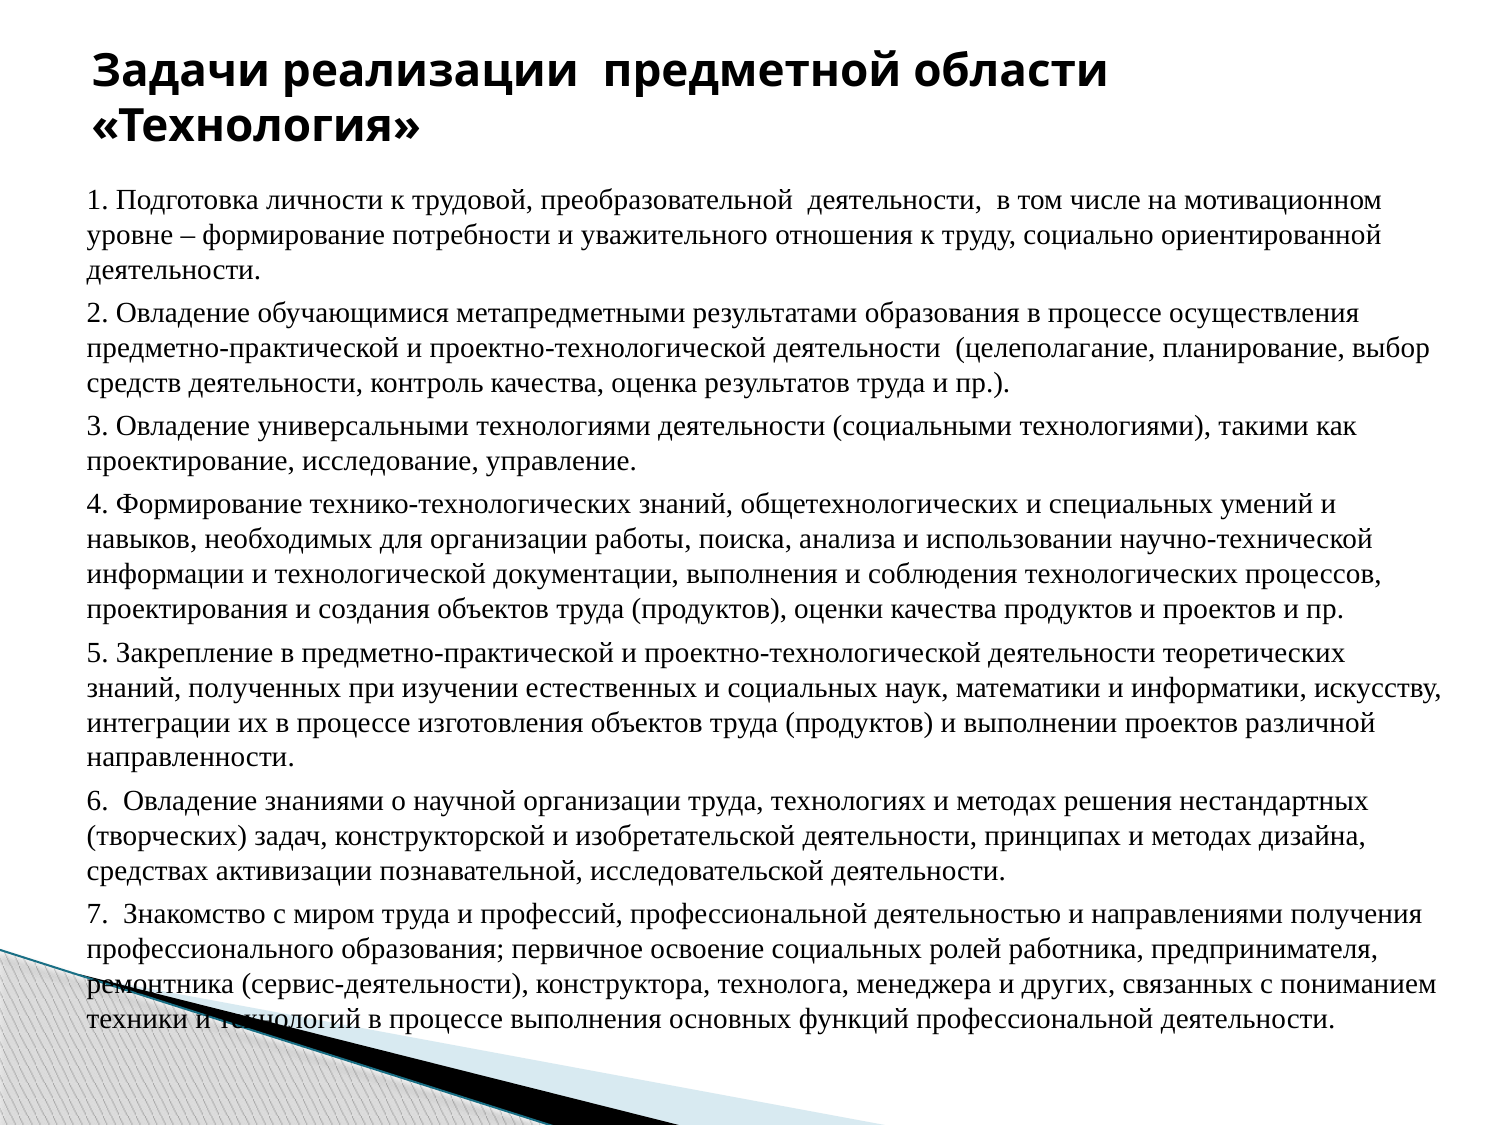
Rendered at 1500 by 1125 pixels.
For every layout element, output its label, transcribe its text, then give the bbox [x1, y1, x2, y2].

title Задачи реализации предметной области «Технология» [76, 30, 1427, 161]
list 1. Подготовка личности к трудовой, преобразовательной деятельности, в том числе на мотивационном уровне – формирование потребности и уважительного отношения к труду, социально ориентированной деятельности. 2. Овладение обучающимися метапредметными результатами образования в процессе осуществления предметно-практической и проектно-технологической деятельности (целеполагание, планирование, выбор средств деятельности, контроль качества, оценка результатов труда и пр.). 3. Овладение универсальными технологиями деятельности (социальными технологиями), такими как проектирование, исследование, управление. 4. Формирование технико-технологических знаний, общетехнологических и специальных умений и навыков, необходимых для организации работы, поиска, анализа и использовании научно-технической информации и технологической документации, выполнения и соблюдения технологических процессов, проектирования и создания объектов труда (продуктов), оценки качества продуктов и проектов и пр. 5. Закрепление в предметно-практической и проектно-технологической деятельности теоретических знаний, полученных при изучении естественных и социальных наук, математики и информатики, искусству, интеграции их в процессе изготовления объектов труда (продуктов) и выполнении проектов различной направленности. 6. Овладение знаниями о научной организации труда, технологиях и методах решения нестандартных (творческих) задач, конструкторской и изобретательской деятельности, принципах и методах дизайна, средствах активизации познавательной, исследовательской деятельности. 7. Знакомство с миром труда и профессий, профессиональной деятельностью и направлениями получения профессионального образования; первичное освоение социальных ролей работника, предпринимателя, ремонтника (сервис-деятельности), конструктора, технолога, менеджера и других, связанных с пониманием техники и технологий в процессе выполнения основных функций профессиональной деятельности. [53, 172, 1459, 1012]
